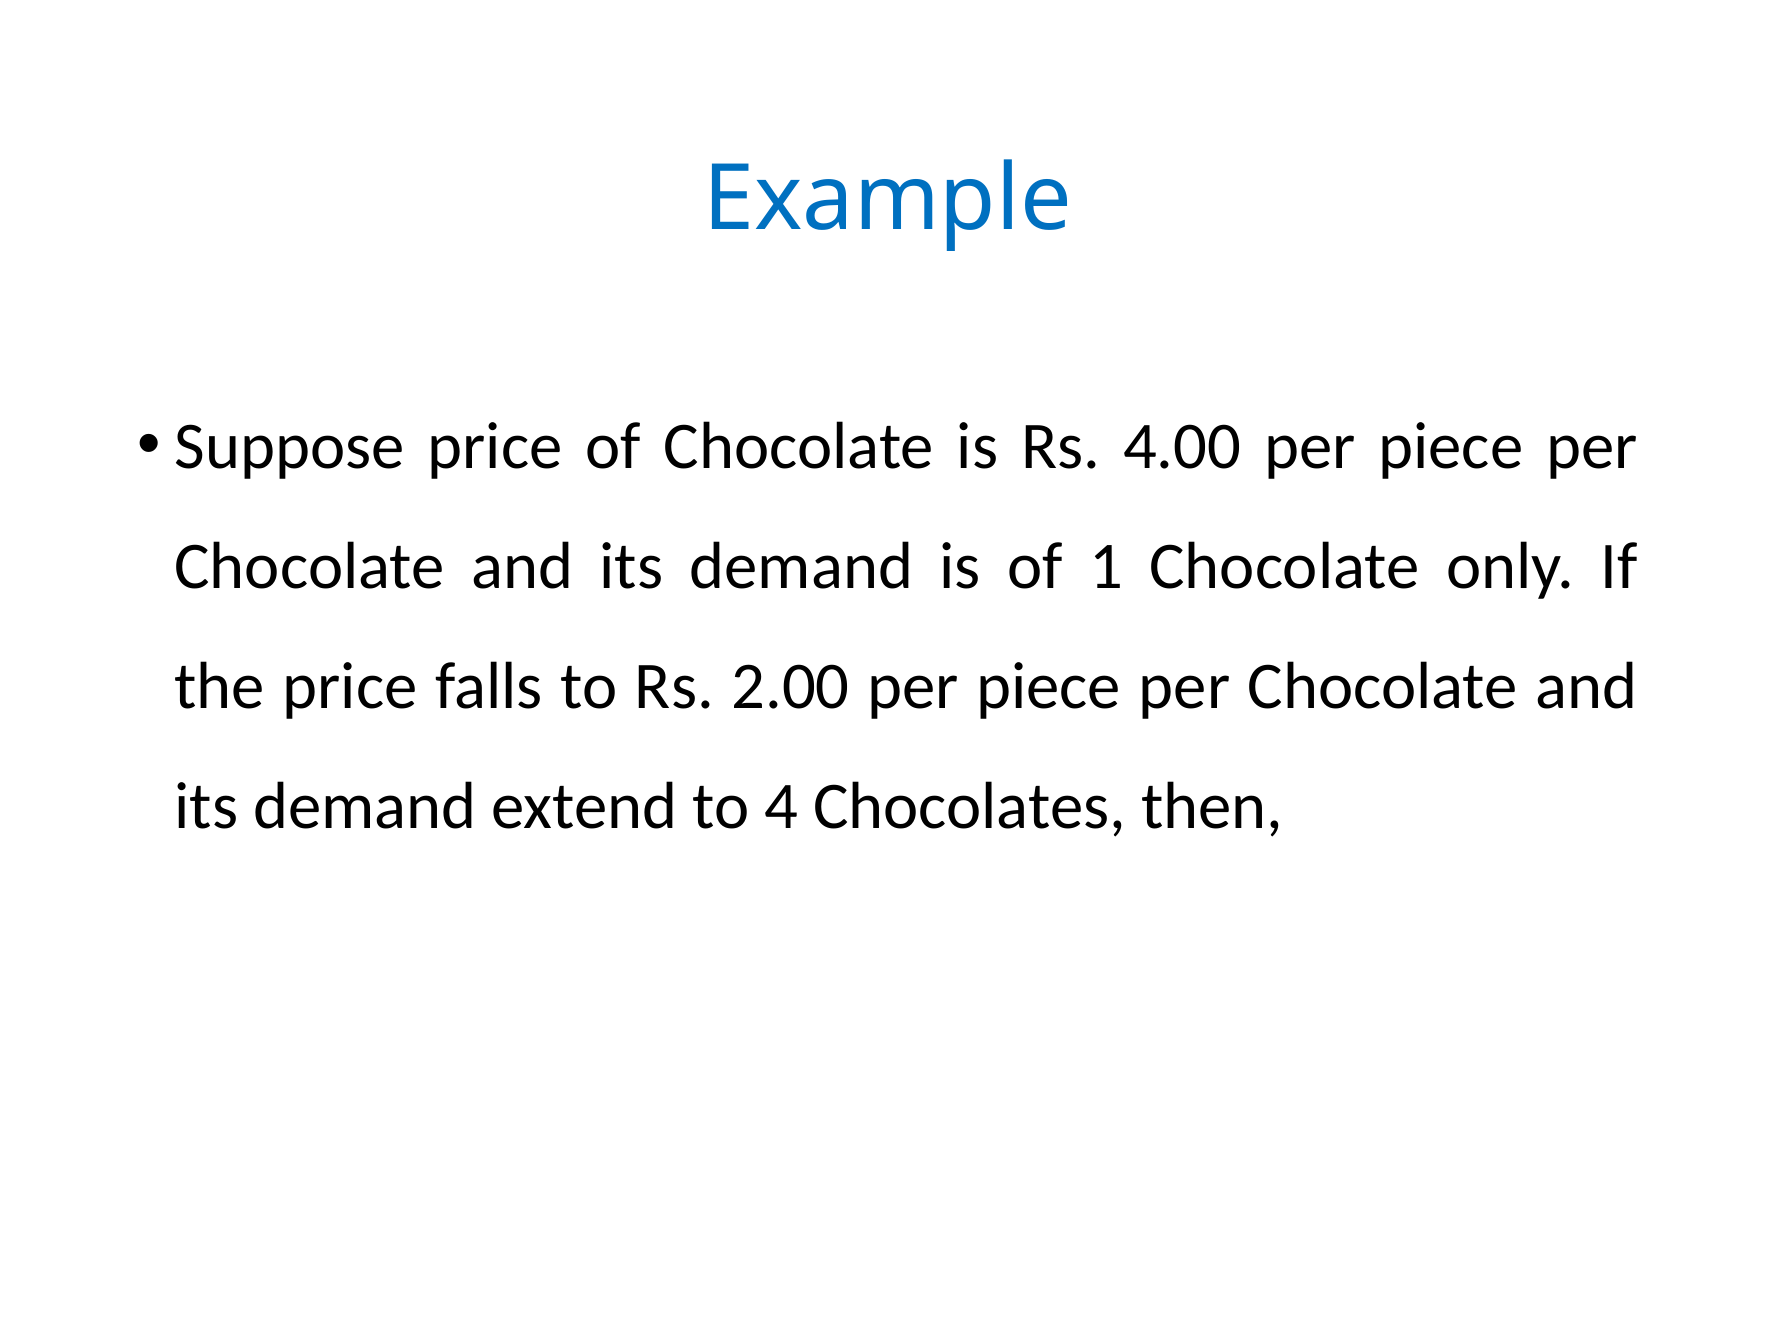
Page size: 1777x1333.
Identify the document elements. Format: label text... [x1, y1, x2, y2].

list Suppose price of Chocolate is Rs. 4.00 per piece per Chocolate and its demand is of 1 Chocolate only. If the price falls to Rs. 2.00 per piece per Chocolate and its demand extend to 4 Chocolates, then, [121, 354, 1655, 1200]
title Example [121, 70, 1655, 329]
